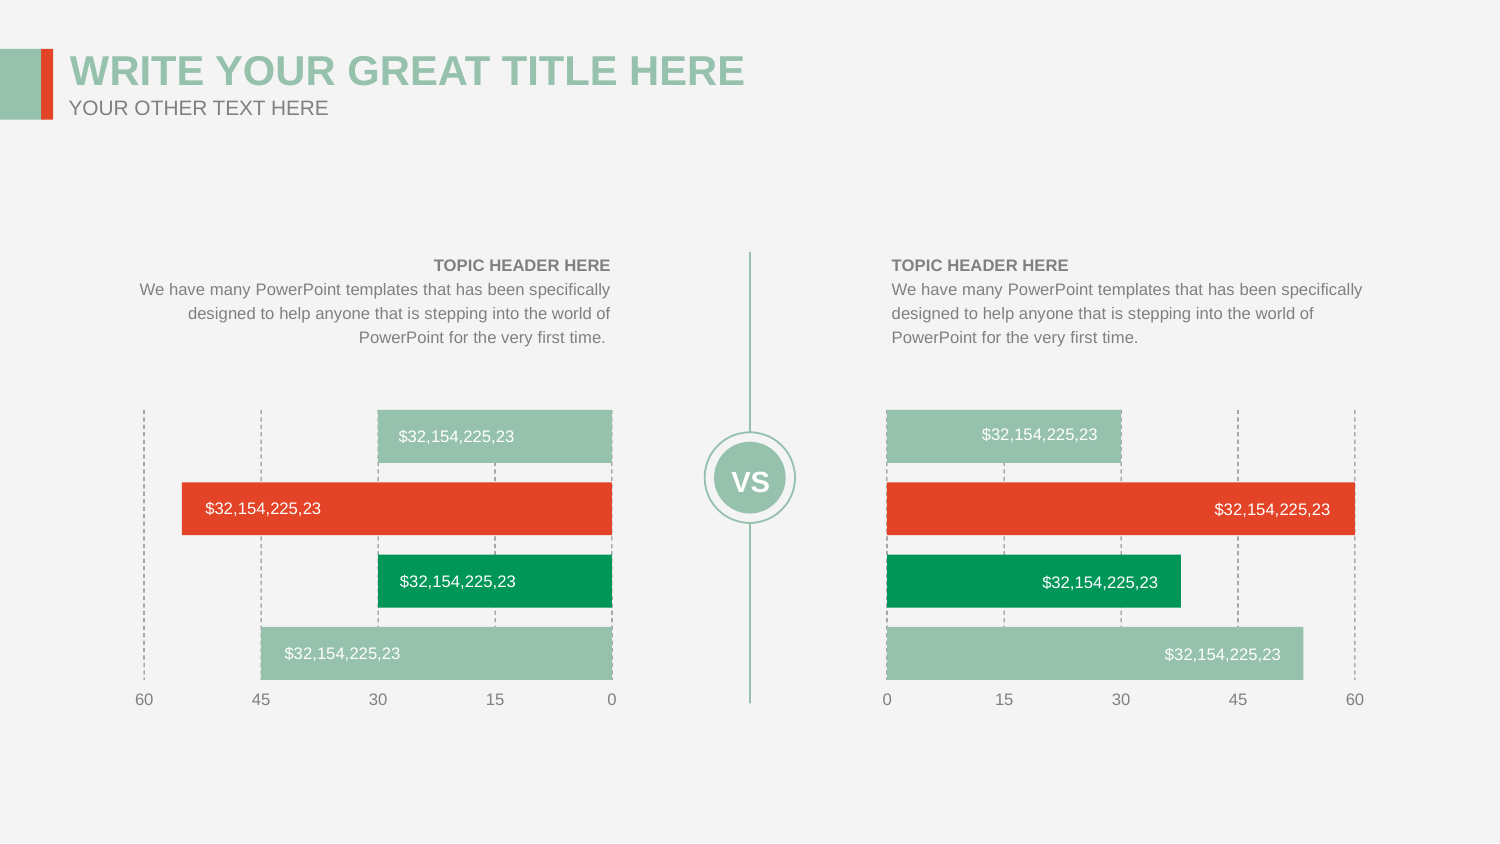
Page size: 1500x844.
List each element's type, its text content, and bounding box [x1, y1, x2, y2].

text_box 0 [882, 688, 892, 710]
text_box WRITE YOUR GREAT TITLE HERE [55, 36, 761, 102]
text_box [887, 554, 1181, 608]
text_box TOPIC HEADER HERE We have many PowerPoint templates that has been specifically designed to help anyone that is stepping into the world of PowerPoint for the very first time. [891, 251, 1365, 347]
text_box [378, 554, 612, 608]
text_box [378, 409, 612, 463]
text_box [704, 432, 796, 523]
text_box [886, 482, 1355, 536]
text_box TOPIC HEADER HERE We have many PowerPoint templates that has been specifically designed to help anyone that is stepping into the world of PowerPoint for the very first time. [138, 251, 612, 347]
text_box 15 [485, 688, 505, 710]
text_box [0, 48, 54, 120]
text_box 60 [134, 688, 154, 710]
text_box $32,154,225,23 [1027, 564, 1174, 600]
text_box $32,154,225,23 [269, 635, 416, 671]
text_box $32,154,225,23 [966, 416, 1113, 452]
text_box 45 [1228, 688, 1248, 710]
text_box 60 [1345, 688, 1365, 710]
text_box YOUR OTHER TEXT HERE [54, 86, 344, 127]
text_box VS [731, 462, 771, 498]
text_box 30 [1111, 688, 1131, 710]
text_box $32,154,225,23 [190, 490, 337, 526]
text_box 30 [368, 688, 388, 710]
text_box [261, 626, 612, 680]
text_box 15 [994, 688, 1014, 710]
text_box [181, 482, 612, 536]
text_box 45 [251, 688, 271, 710]
text_box $32,154,225,23 [383, 418, 530, 454]
text_box $32,154,225,23 [1199, 491, 1346, 527]
text_box [887, 626, 1304, 680]
text_box 0 [607, 688, 617, 710]
text_box $32,154,225,23 [1149, 636, 1296, 672]
text_box [886, 409, 1121, 463]
text_box $32,154,225,23 [385, 563, 531, 599]
